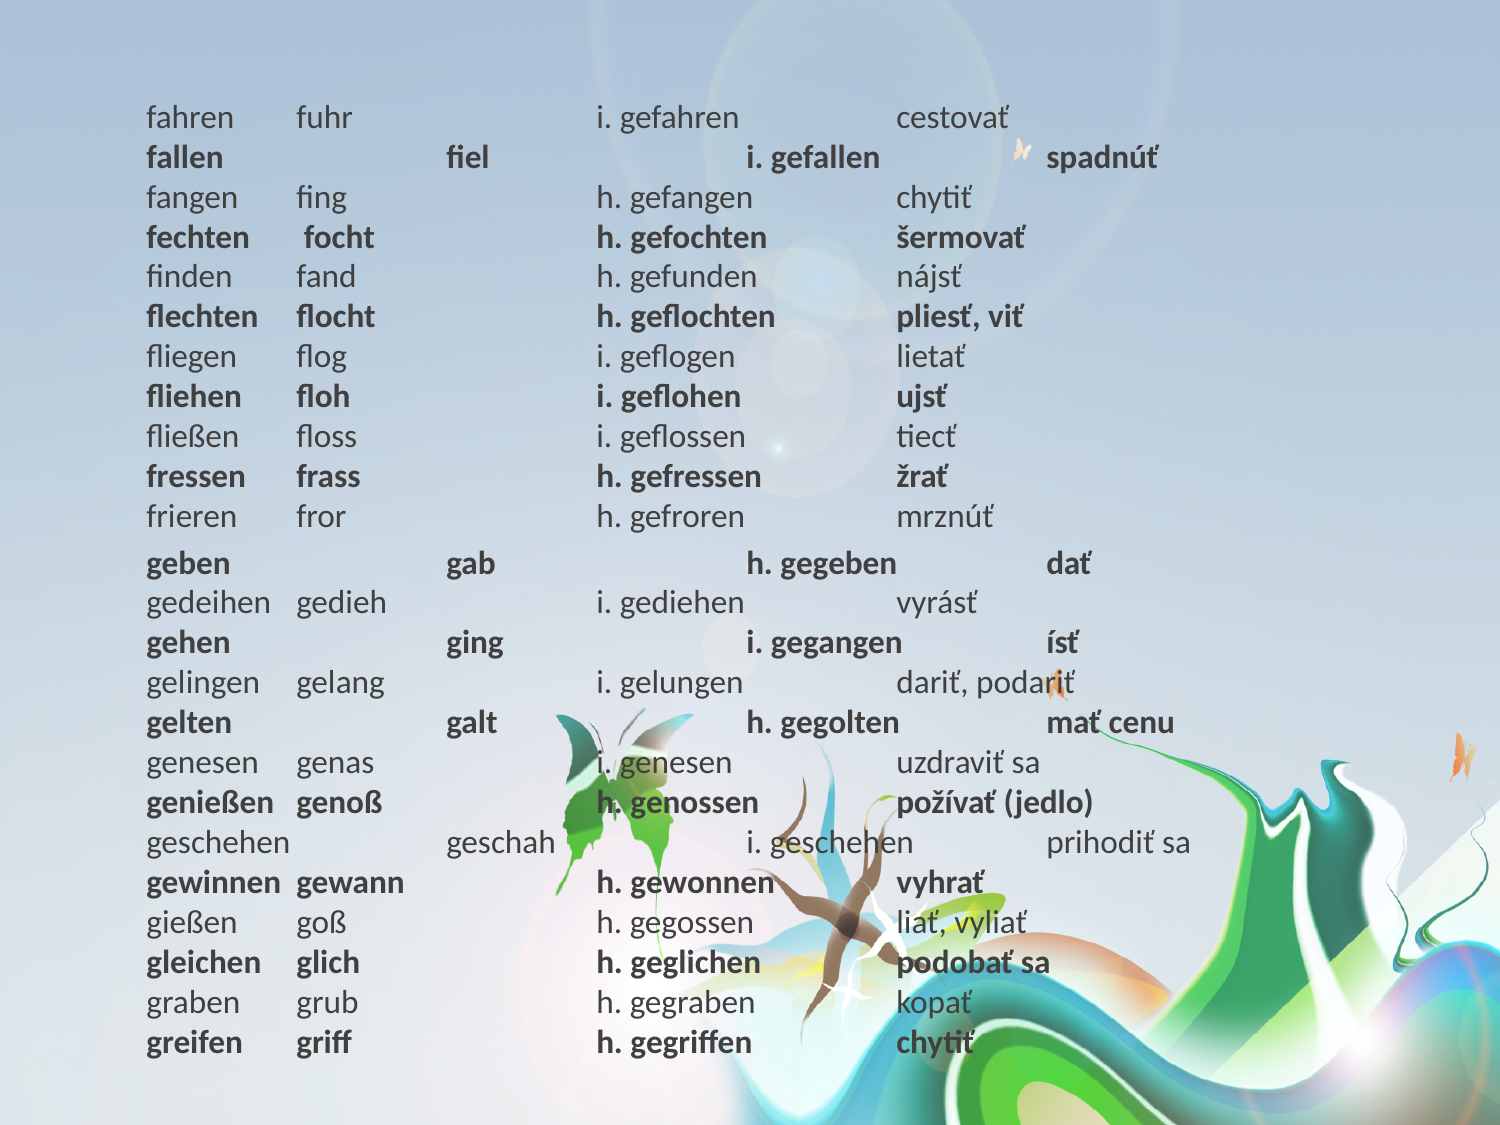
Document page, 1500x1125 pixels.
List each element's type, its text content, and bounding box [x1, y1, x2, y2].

list fahren fuhr i. gefahren cestovať fallen fiel i. gefallen spadnúť fangen fing h. gefangen chytiť fechten focht h. gefochten šermovať finden fand h. gefunden nájsť flechten flocht h. geflochten pliesť, viť fliegen flog i. geflogen lietať fliehen floh i. geflohen ujsť fließen floss i. geflossen tiecť fressen frass h. gefressen žrať frieren fror h. gefroren mrznúť geben gab h. gegeben dať gedeihen gedieh i. gediehen vyrásť gehen ging i. gegangen ísť gelingen gelang i. gelungen dariť, podariť gelten galt h. gegolten mať cenu genesen genas i. genesen uzdraviť sa genießen genoß h. genossen požívať (jedlo) geschehen geschah i. geschehen prihodiť sa gewinnen gewann h. gewonnen vyhrať gießen goß h. gegossen liať, vyliať gleichen glich h. geglichen podobať sa graben grub h. gegraben kopať greifen griff h. gegriffen chytiť [75, 87, 1425, 1075]
table_header sein [0, 0, 1500, 1125]
